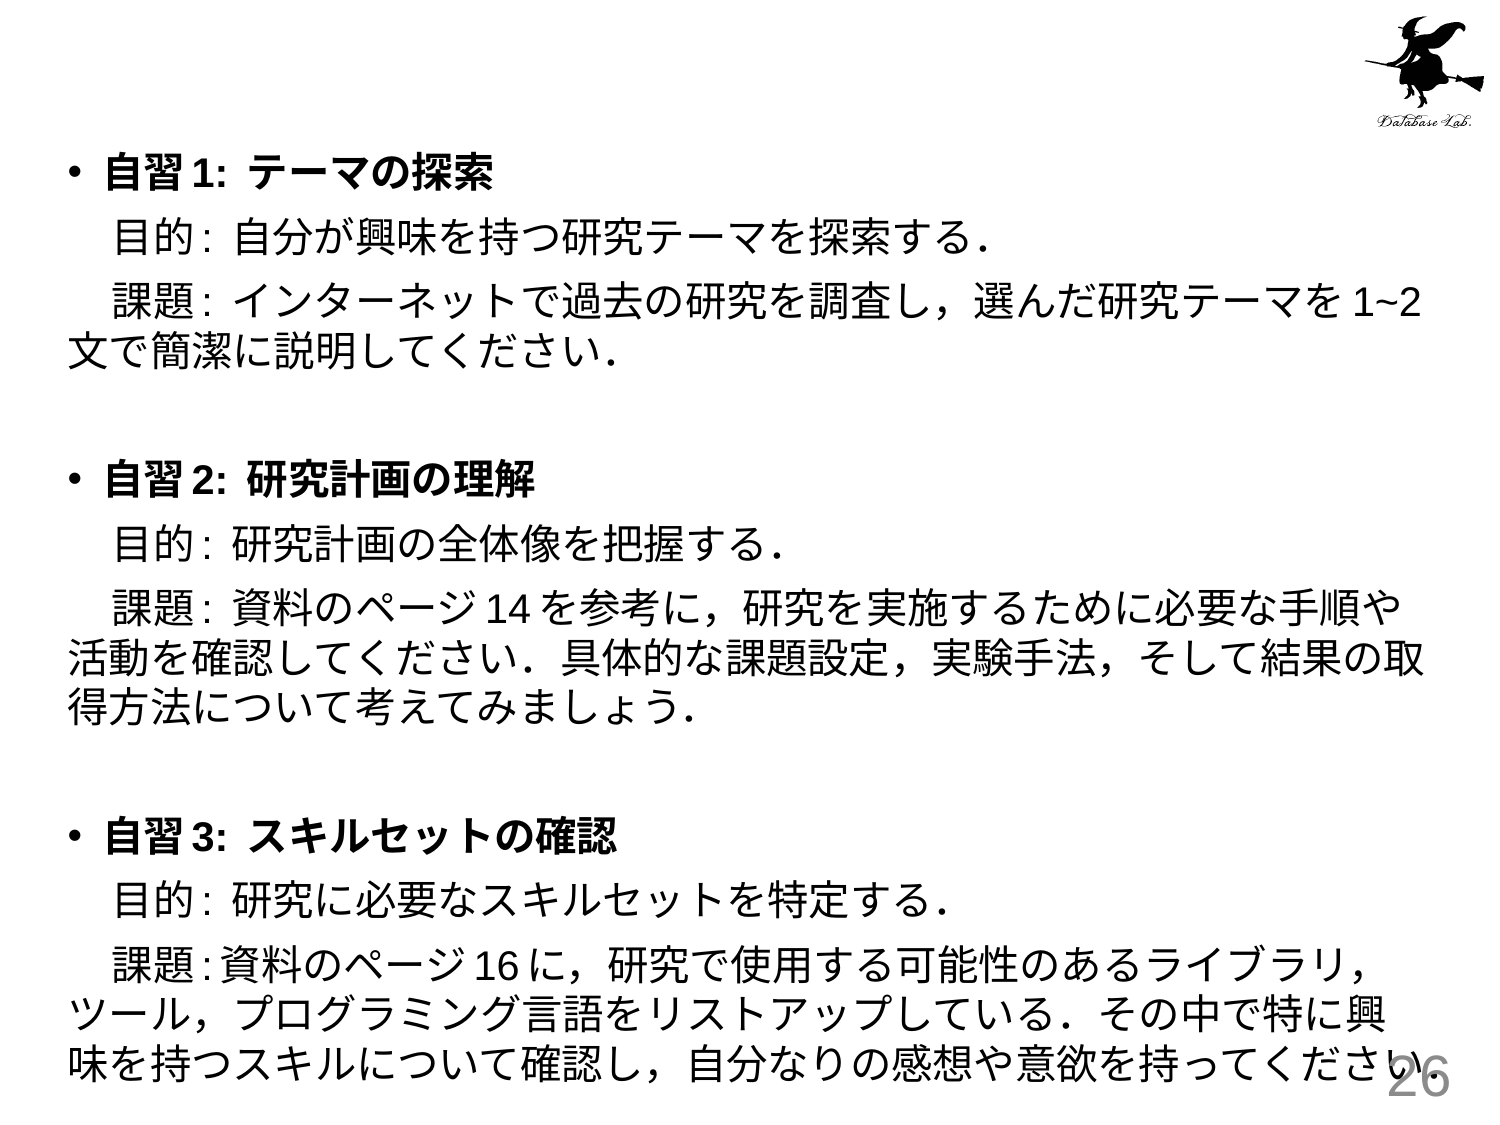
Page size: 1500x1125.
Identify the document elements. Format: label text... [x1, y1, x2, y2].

list 自習1: テーマの探索 目的: 自分が興味を持つ研究テーマを探索する． 課題: インターネットで過去の研究を調査し，選んだ研究テーマを1~2文で簡潔に説明してください． 自習2: 研究計画の理解 目的: 研究計画の全体像を把握する． 課題: 資料のページ14を参考に，研究を実施するために必要な手順や活動を確認してください．具体的な課題設定，実験手法，そして結果の取得方法について考えてみましょう． 自習3: スキルセットの確認 目的: 研究に必要なスキルセットを特定する． 課題:資料のページ16に，研究で使用する可能性のあるライブラリ，ツール，プログラミング言語をリストアップしている．その中で特に興味を持つスキルについて確認し，自分なりの感想や意欲を持ってください． [52, 138, 1441, 1125]
slide_number 26 [1129, 1042, 1467, 1103]
picture [1362, 14, 1486, 130]
